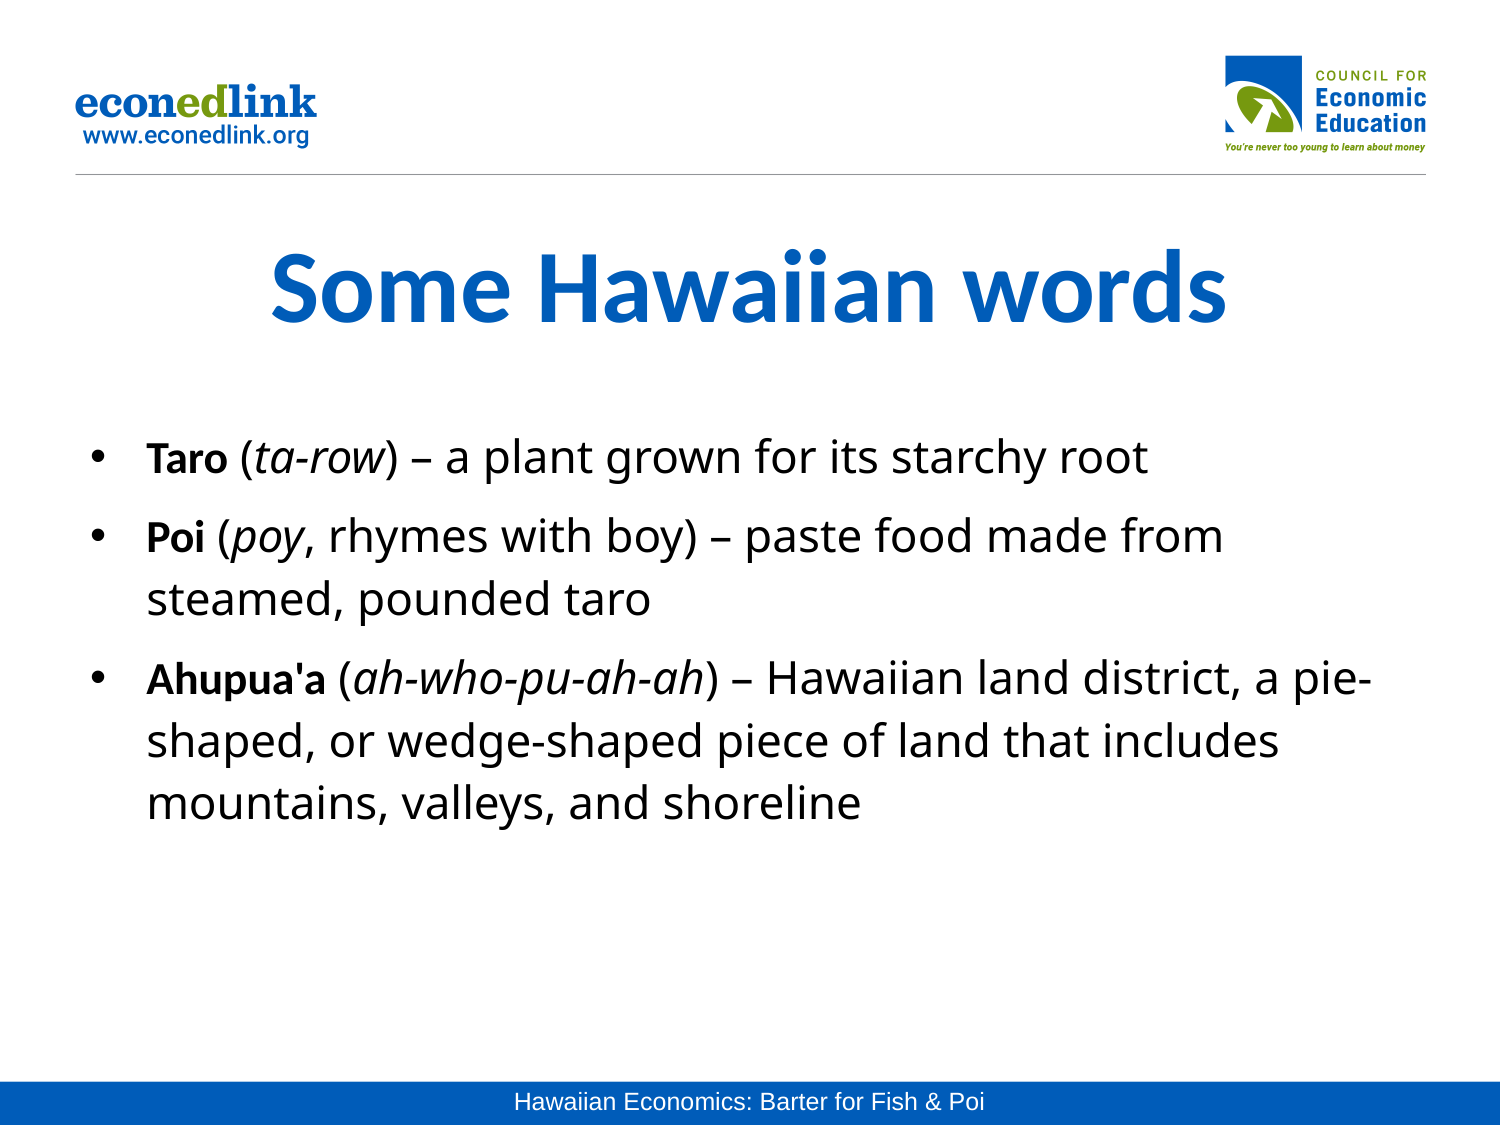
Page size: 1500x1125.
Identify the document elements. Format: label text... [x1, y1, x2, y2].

title Some Hawaiian words [74, 187, 1426, 376]
picture [0, 0, 1500, 1125]
list Taro (ta-row) – a plant grown for its starchy root Poi (poy, rhymes with boy) – paste food made from steamed, pounded taro Ahupua'a (ah-who-pu-ah-ah) – Hawaiian land district, a pie-shaped, or wedge-shaped piece of land that includes mountains, valleys, and shoreline [74, 412, 1426, 1033]
